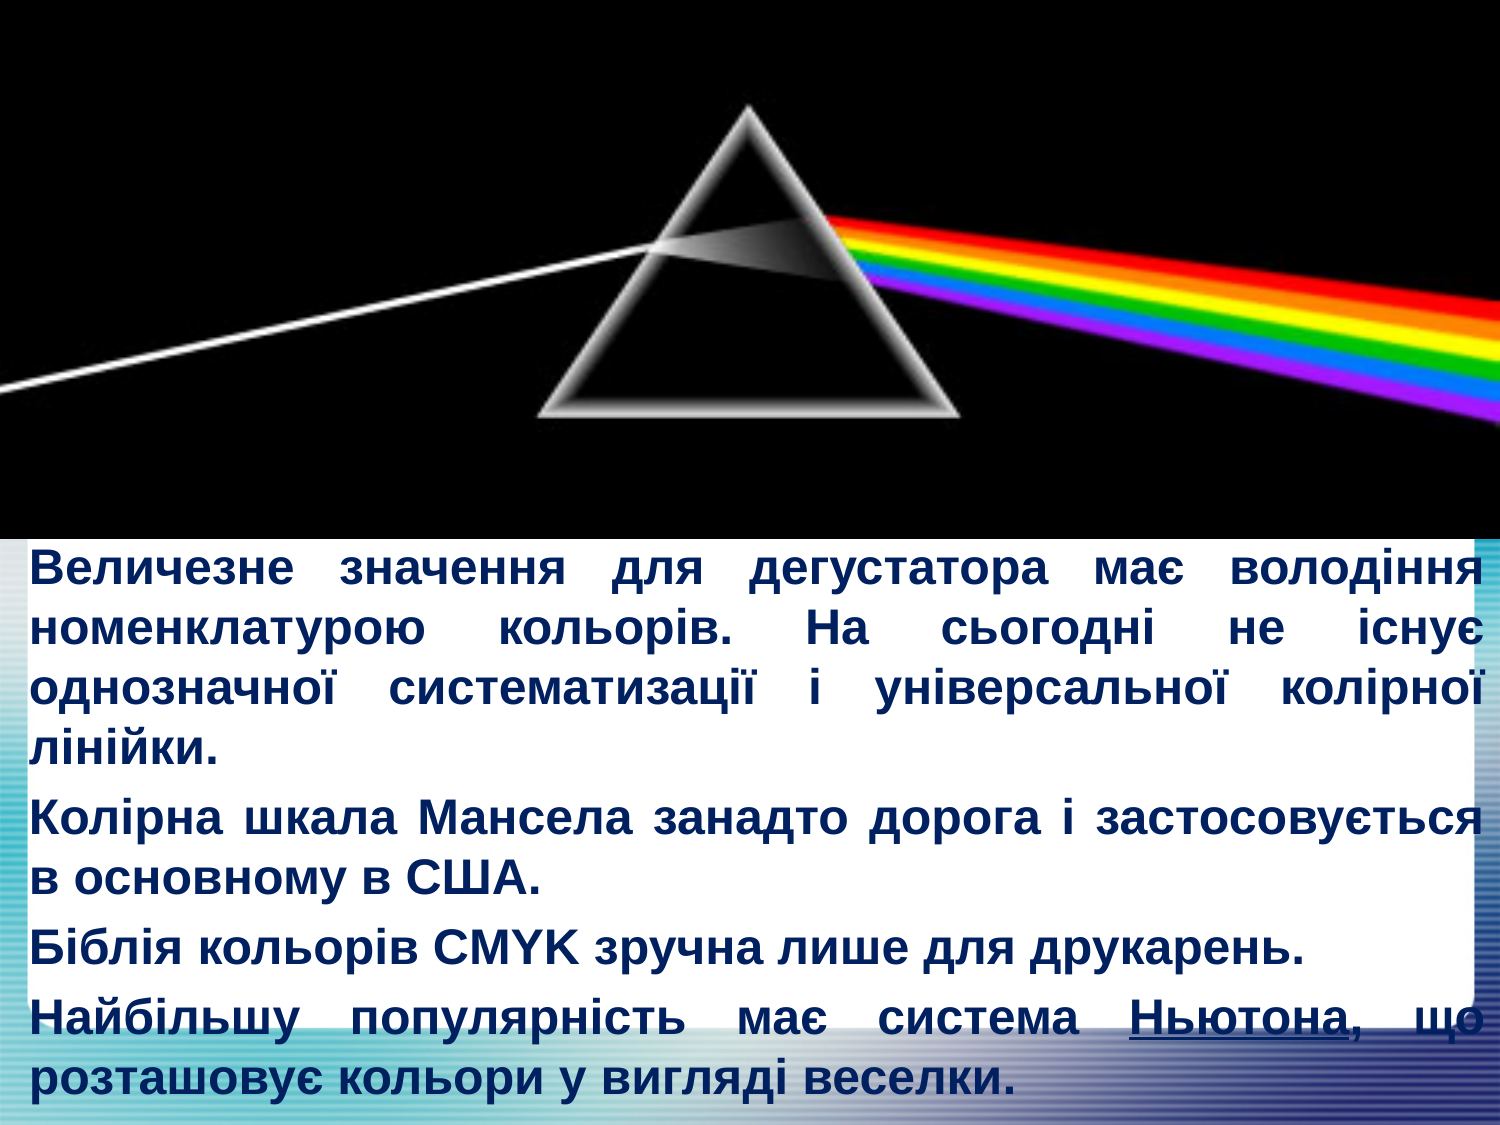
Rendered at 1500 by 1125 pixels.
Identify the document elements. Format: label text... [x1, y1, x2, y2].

list Величезне значення для дегустатора має володіння номенклатурою кольорів. На сьогодні не існує однозначної систематизації і універсальної колірної лінійки. Колірна шкала Мансела занадто дорога і застосовується в основному в США. Біблія кольорів CMYK зручна лише для друкарень. Найбільшу популярність має система Ньютона, що розташовує кольори у вигляді веселки. [0, 546, 1500, 1125]
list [0, 0, 1500, 540]
